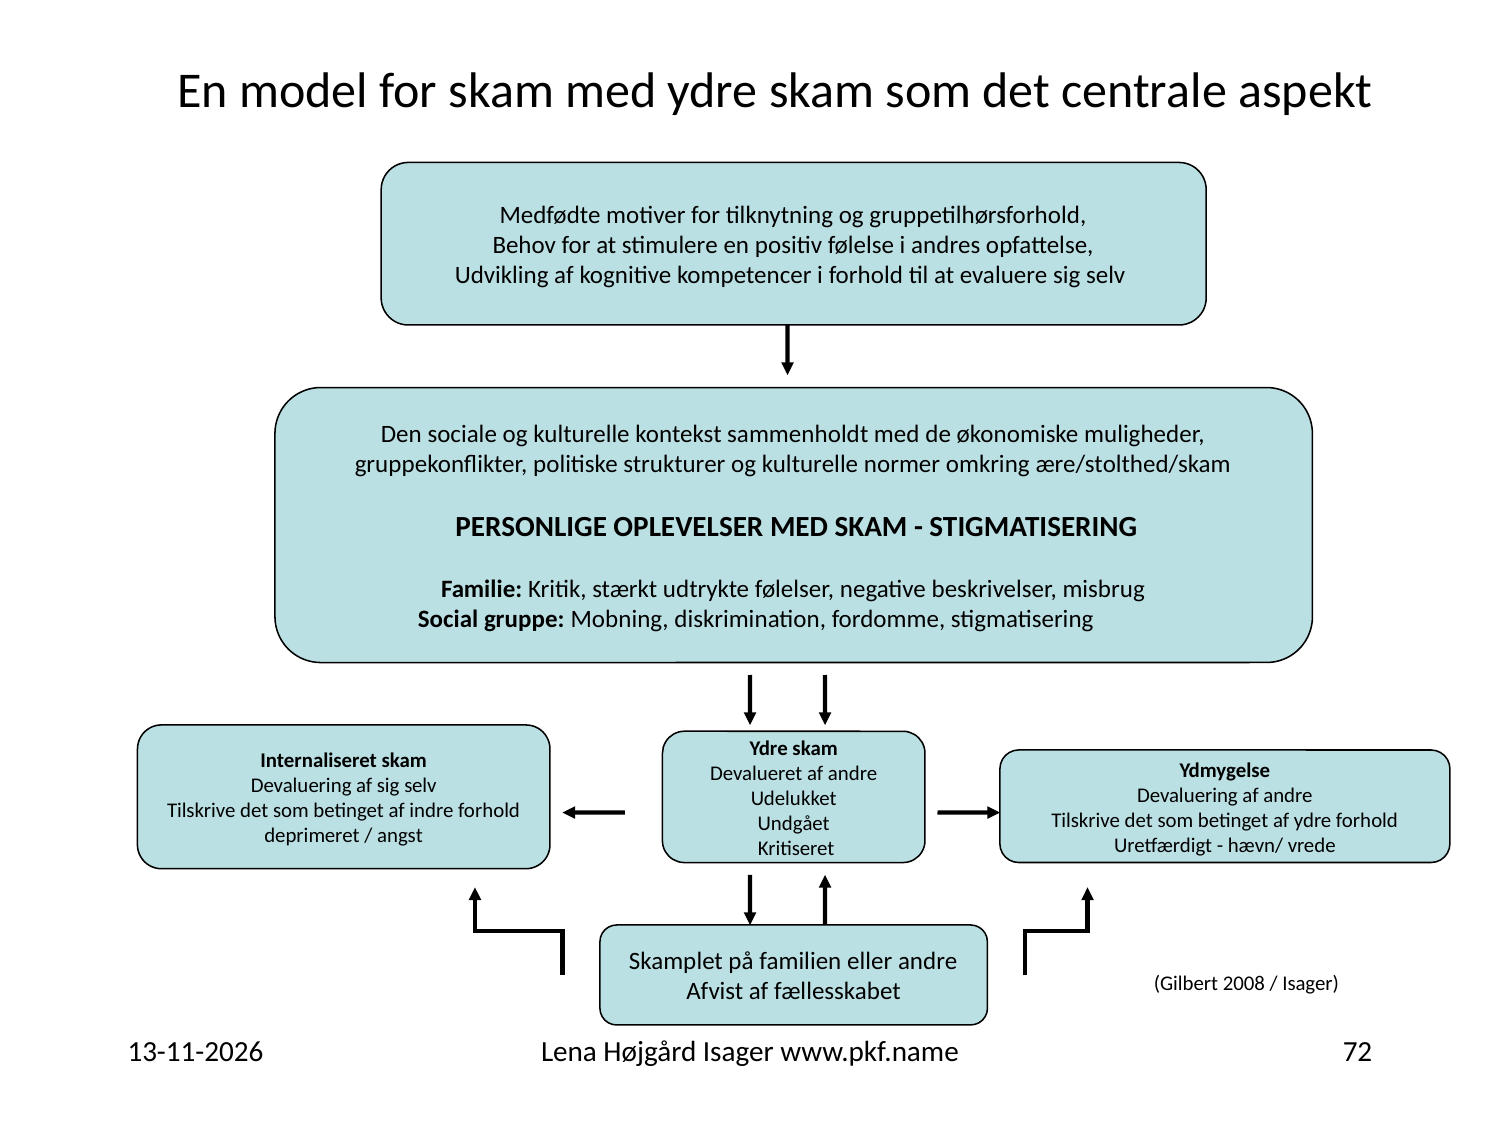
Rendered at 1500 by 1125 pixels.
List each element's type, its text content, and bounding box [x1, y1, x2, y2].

text_box Ydmygelse Devaluering af andre Tilskrive det som betinget af ydre forhold Uretfærdigt - hævn/ vrede [999, 749, 1450, 863]
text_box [474, 887, 563, 976]
text_box Internaliseret skam Devaluering af sig selv Tilskrive det som betinget af indre forhold deprimeret / angst [137, 724, 550, 869]
text_box (Gilbert 2008 / Isager) [1139, 962, 1354, 1003]
slide_number 72 [1074, 1025, 1388, 1100]
text_box Medfødte motiver for tilknytning og gruppetilhørsforhold, Behov for at stimulere en positiv følelse i andres opfattelse, Udvikling af kognitive kompetencer i forhold til at evaluere sig selv [381, 162, 1207, 325]
text_box Skamplet på familien eller andre Afvist af fællesskabet [599, 924, 988, 1025]
text_box Ydre skam Devalueret af andre Udelukket Undgået Kritiseret [662, 731, 925, 863]
text_box [743, 674, 757, 725]
text_box [743, 874, 757, 925]
title En model for skam med ydre skam som det centrale aspekt [50, 37, 1500, 138]
text_box [818, 874, 832, 925]
footer Lena Højgård Isager www.pkf.name [512, 1025, 988, 1100]
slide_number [112, 1025, 425, 1100]
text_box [1012, 899, 1101, 963]
text_box [562, 806, 625, 819]
text_box [937, 806, 1000, 819]
text_box [781, 324, 794, 376]
text_box [818, 674, 832, 725]
text_box Den sociale og kulturelle kontekst sammenholdt med de økonomiske muligheder, gruppekonflikter, politiske strukturer og kulturelle normer omkring ære/stolthed/skam PERSONLIGE OPLEVELSER MED SKAM - STIGMATISERING Familie: Kritik, stærkt udtrykte følelser, negative beskrivelser, misbrug Social gruppe: Mobning, diskrimination, fordomme, stigmatisering [274, 387, 1313, 663]
